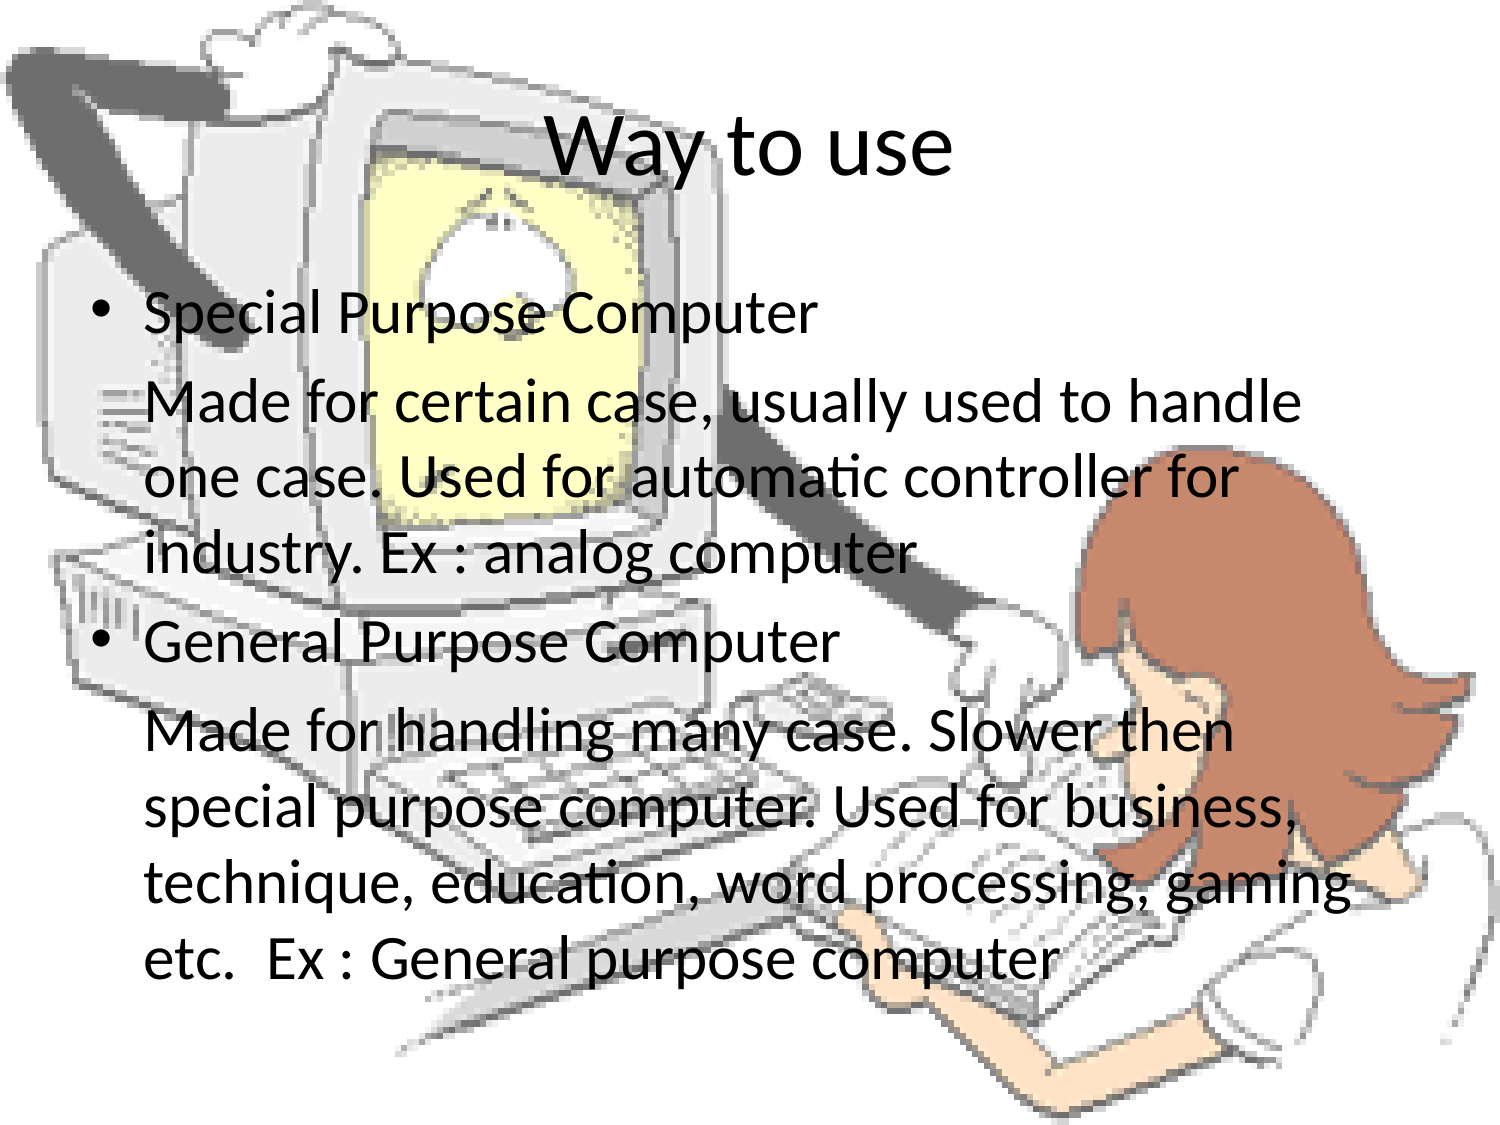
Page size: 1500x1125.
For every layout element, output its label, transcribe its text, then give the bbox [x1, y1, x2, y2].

list Special Purpose Computer Made for certain case, usually used to handle one case. Used for automatic controller for industry. Ex : analog computer General Purpose Computer Made for handling many case. Slower then special purpose computer. Used for business, technique, education, word processing, gaming etc. Ex : General purpose computer [75, 262, 1425, 1005]
title Way to use [75, 45, 1425, 233]
